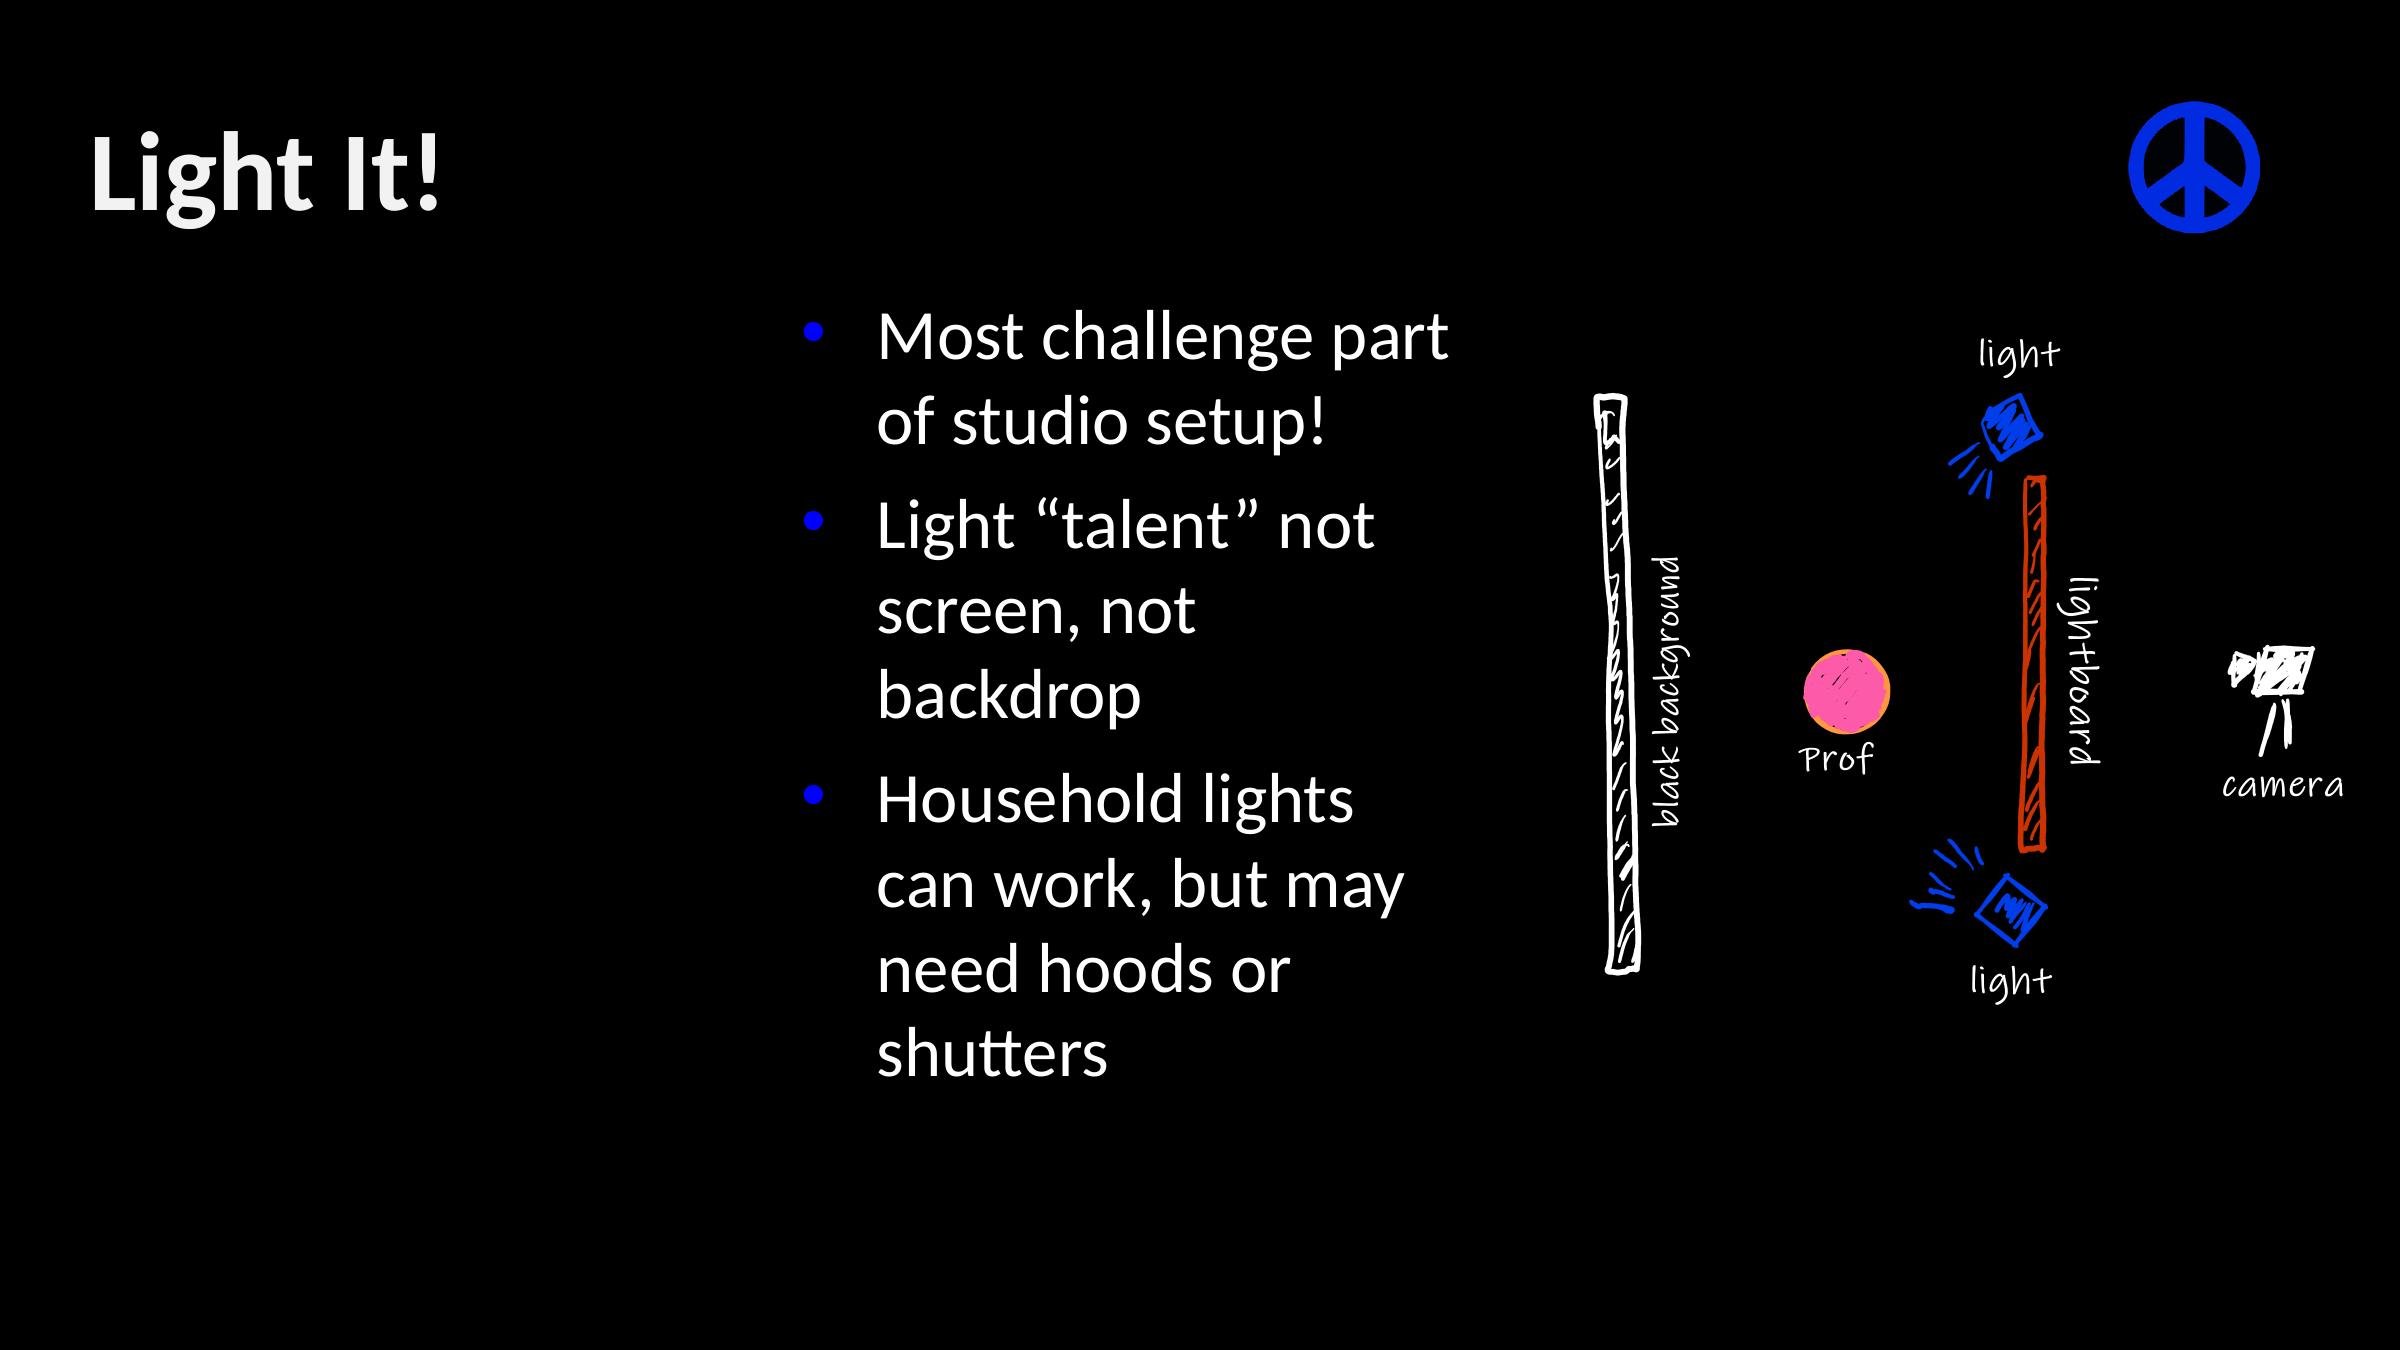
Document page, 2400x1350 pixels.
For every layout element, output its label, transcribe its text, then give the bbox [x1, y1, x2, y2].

picture [2108, 81, 2280, 253]
picture [1504, 318, 2385, 1032]
list Most challenge part of studio setup! Light “talent” not screen, not backdrop Household lights can work, but may need hoods or shutters [780, 277, 1492, 1131]
title Light It! [68, 87, 1292, 244]
